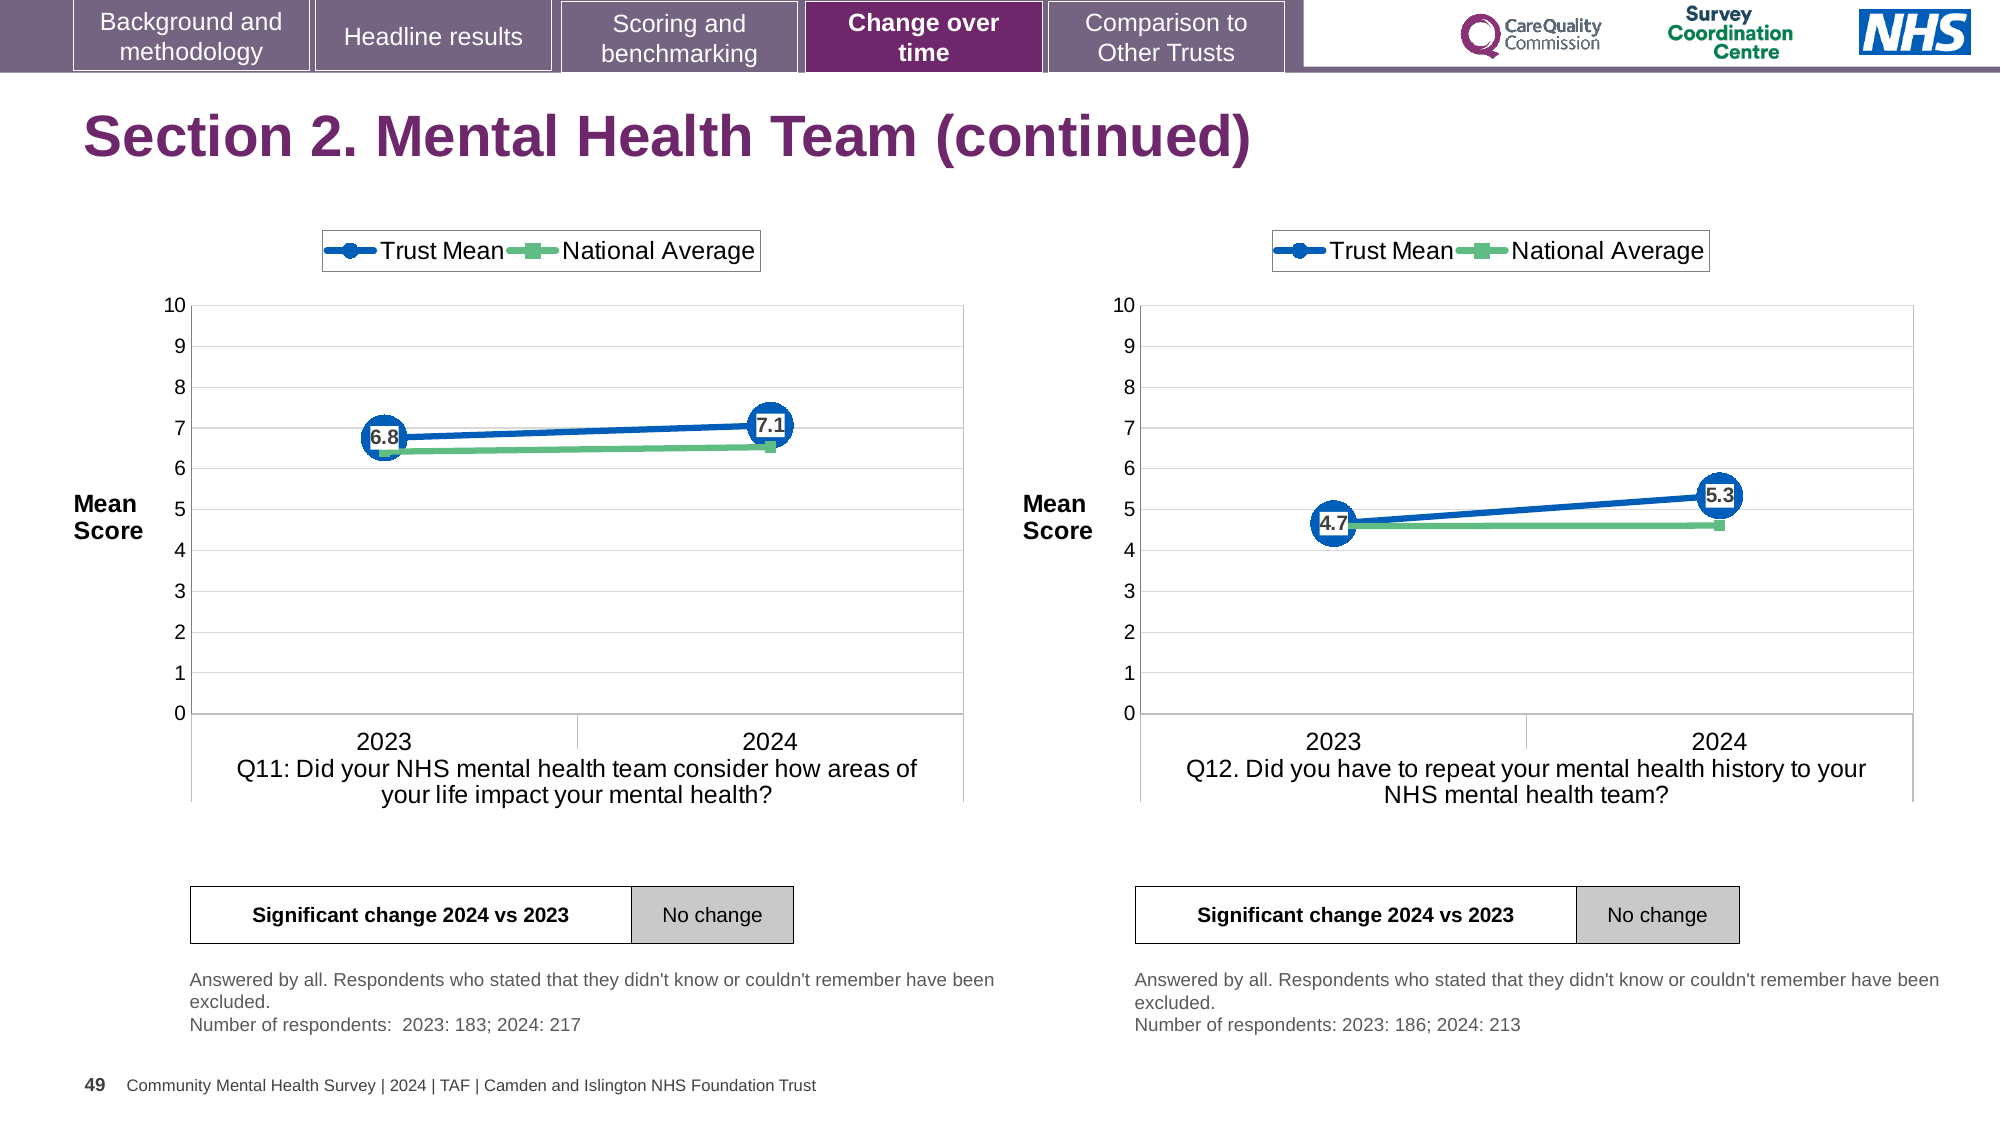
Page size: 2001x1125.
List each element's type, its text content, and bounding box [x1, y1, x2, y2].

table_header Significant change 2024 vs 2023 [1136, 887, 1576, 943]
table_header No change [632, 887, 793, 943]
text_box 49 [84, 1065, 122, 1125]
chart [1018, 228, 1916, 858]
title Section 2. Mental Health Team (continued) [68, 83, 1942, 191]
text_box Answered by all. Respondents who stated that they didn't know or couldn't remember have been excluded. Number of respondents: 2023: 186; 2024: 213 [1119, 960, 1984, 1066]
picture [1460, 13, 1602, 59]
table_header No change [1577, 887, 1739, 943]
text_box Answered by all. Respondents who stated that they didn't know or couldn't remember have been excluded. Number of respondents: 2023: 183; 2024: 217 [174, 959, 1039, 1043]
chart [68, 228, 966, 858]
picture [1666, 3, 1794, 61]
picture [1859, 9, 1971, 55]
table_header Significant change 2024 vs 2023 [191, 887, 631, 943]
